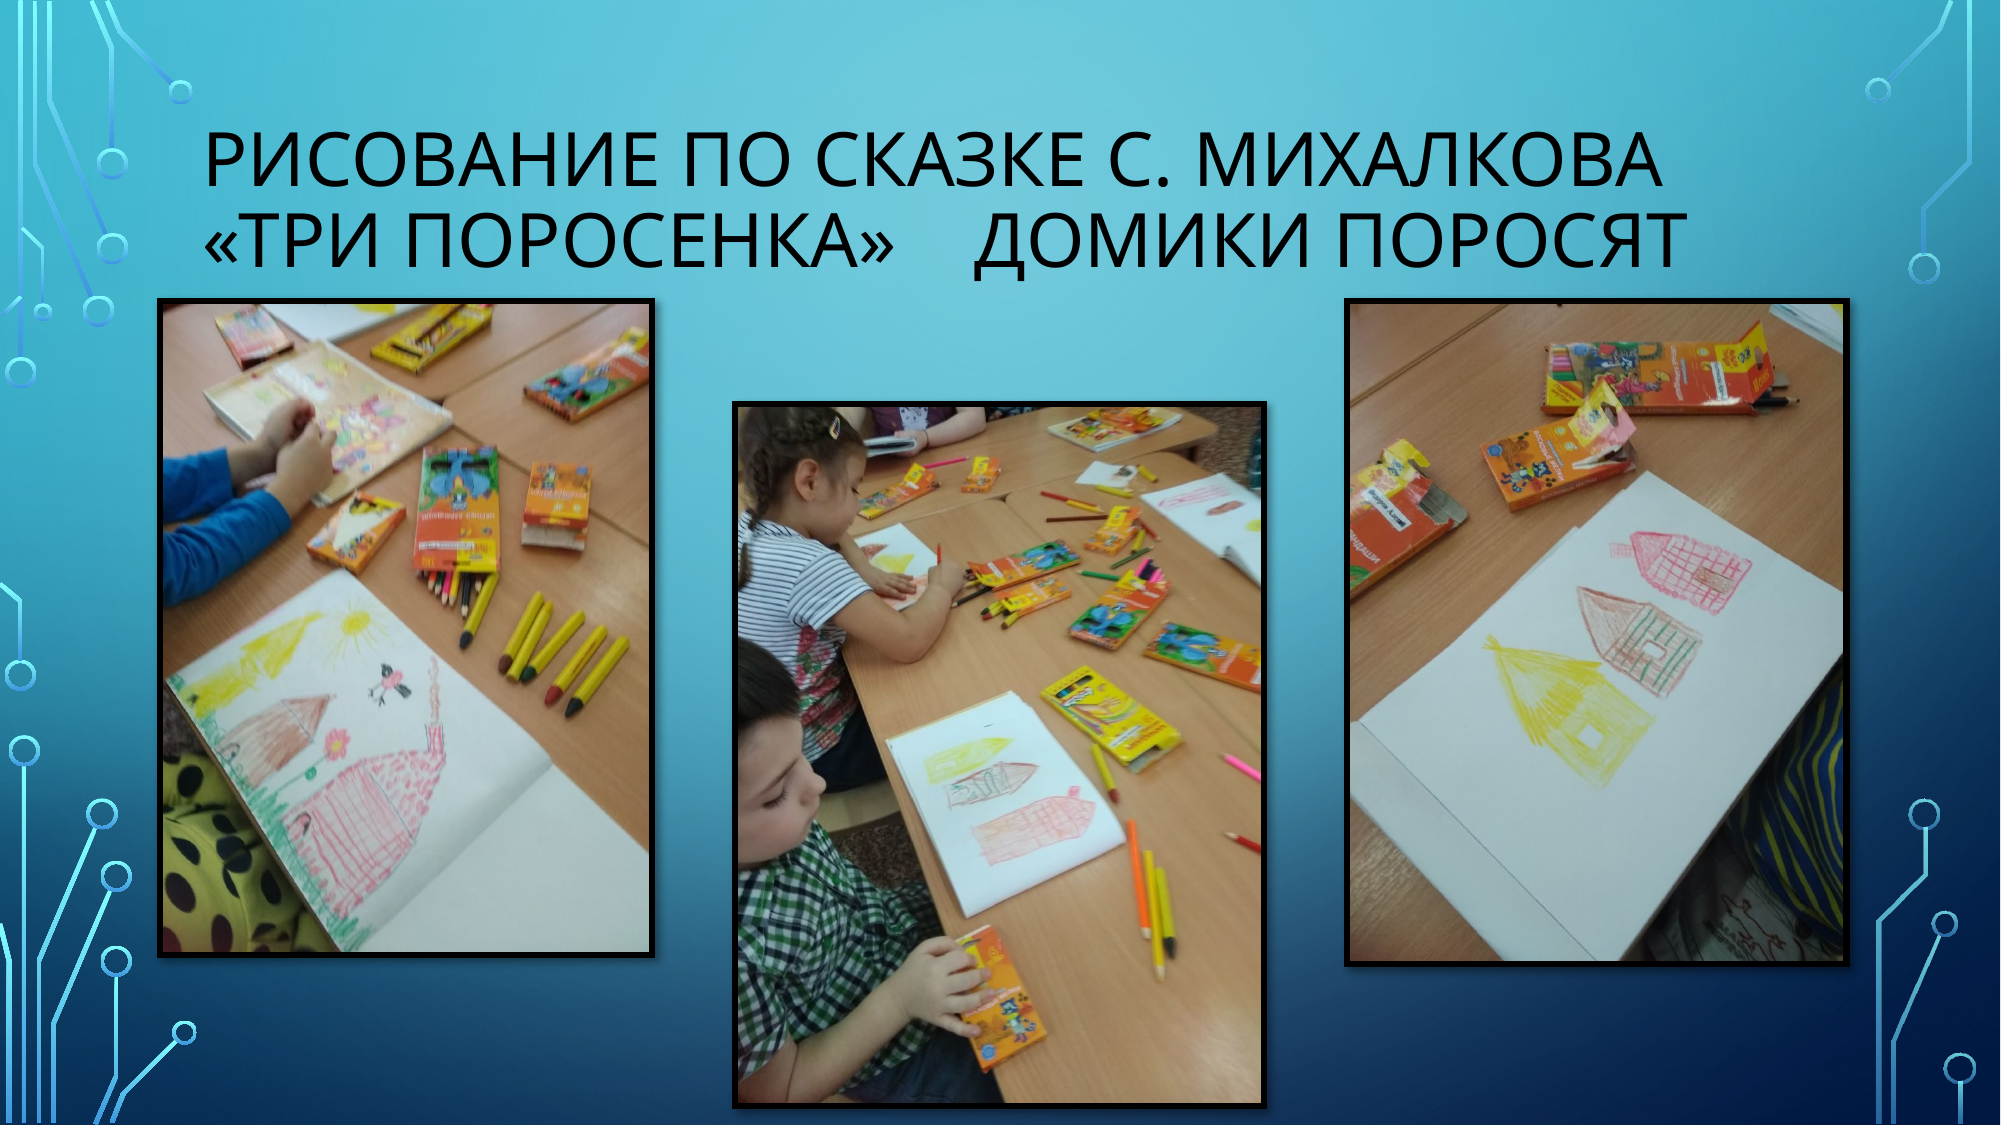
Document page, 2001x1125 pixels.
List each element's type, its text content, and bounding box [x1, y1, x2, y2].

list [162, 303, 649, 953]
picture [1350, 303, 1844, 962]
title Рисование по сказке С. Михалкова «Три поросенка» Домики поросят [187, 101, 1794, 304]
picture [738, 406, 1261, 1104]
